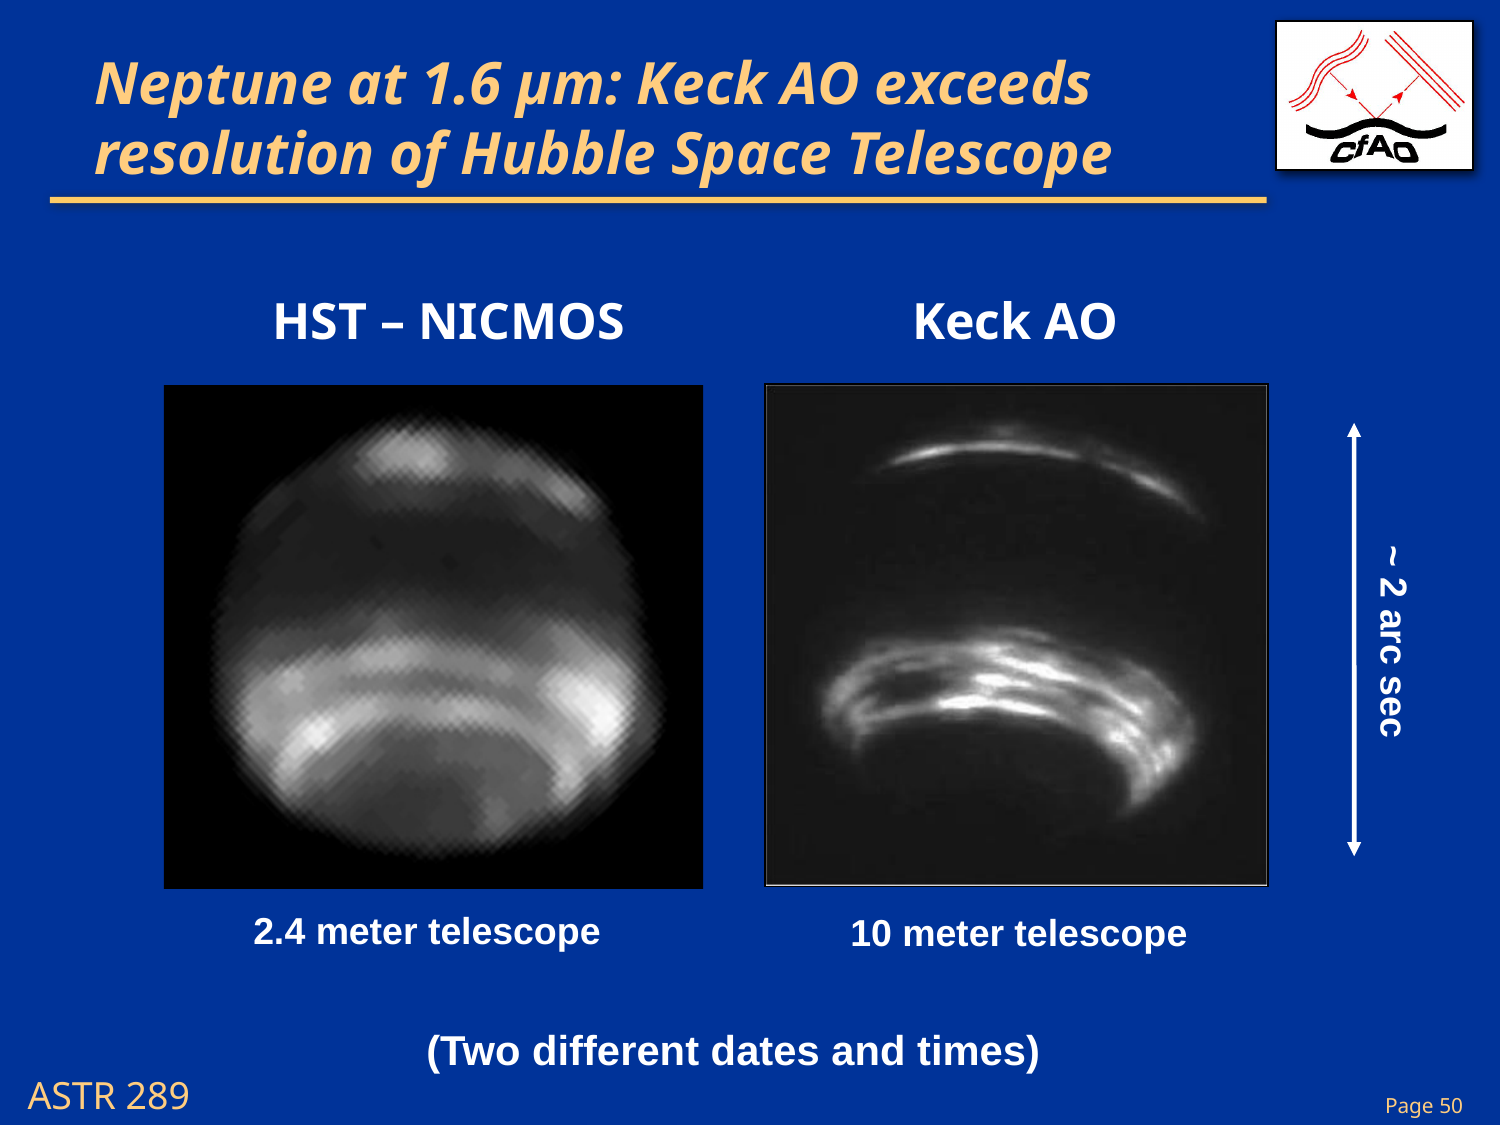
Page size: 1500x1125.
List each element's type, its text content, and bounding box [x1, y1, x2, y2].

title Neptune at 1.6 μm: Keck AO exceeds resolution of Hubble Space Telescope [78, 30, 1257, 203]
text_box (Two different dates and times) [149, 1016, 1317, 1087]
text_box [1347, 422, 1361, 857]
text_box ~ 2 arc sec [1365, 530, 1426, 753]
picture [163, 385, 704, 889]
list HST – NICMOS Keck AO [101, 289, 1290, 364]
picture [765, 384, 1268, 887]
text_box 10 meter telescope [835, 901, 1203, 962]
picture [1277, 22, 1472, 169]
text_box 2.4 meter telescope [238, 899, 616, 960]
